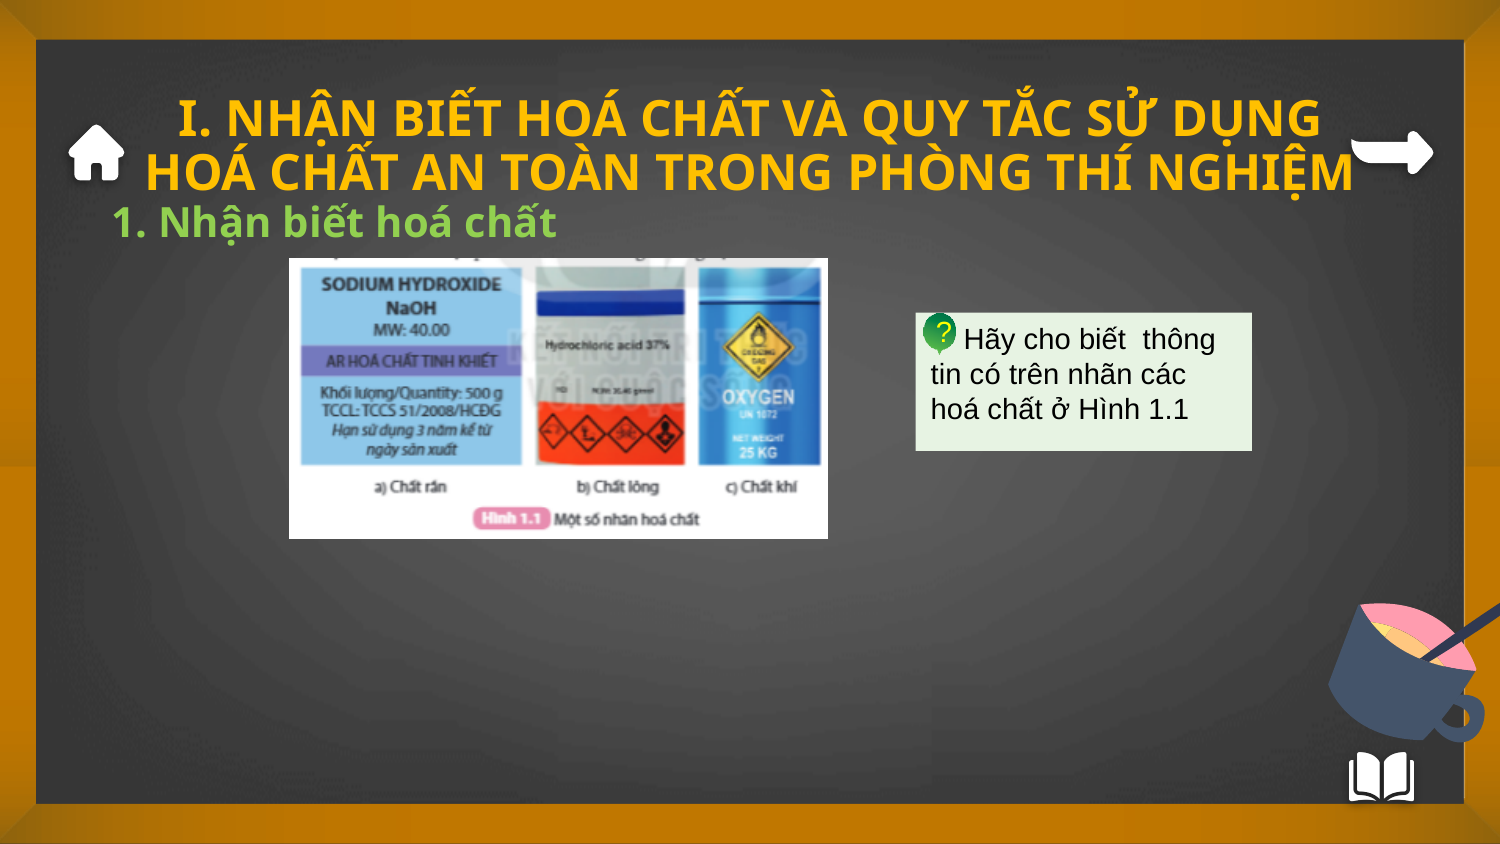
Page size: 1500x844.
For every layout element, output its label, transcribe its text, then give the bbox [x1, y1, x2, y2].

text_box [68, 124, 125, 181]
title I. NHẬN BIẾT HOÁ CHẤT VÀ QUY TẮC SỬ DỤNG HOÁ CHẤT AN TOÀN TRONG PHÒNG THÍ NGHIỆM [118, 100, 1384, 195]
text_box [1351, 131, 1434, 175]
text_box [915, 305, 1252, 451]
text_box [1328, 587, 1500, 743]
text_box 1. Nhận biết hoá chất [96, 176, 584, 272]
picture [0, 0, 1500, 844]
